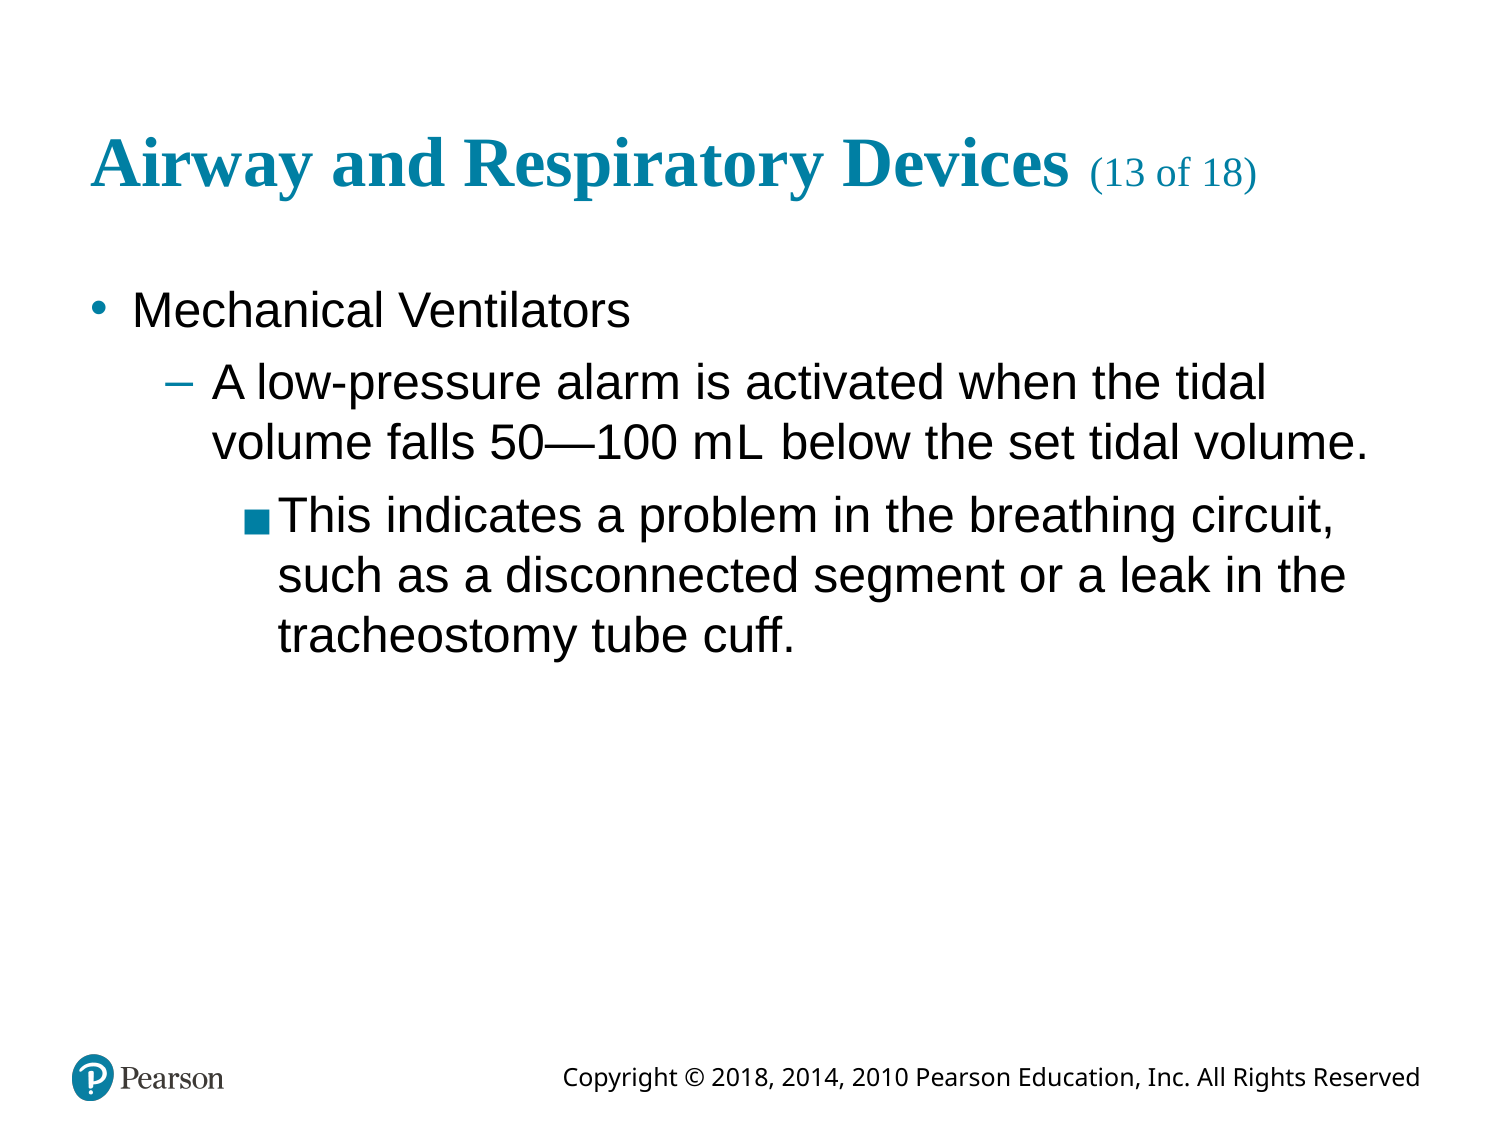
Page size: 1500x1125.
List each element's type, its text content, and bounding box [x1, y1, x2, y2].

title Airway and Respiratory Devices (13 of 18) [75, 35, 1425, 216]
picture [72, 1087, 83, 1101]
picture [72, 1054, 88, 1070]
picture [80, 1063, 106, 1088]
picture [98, 1054, 224, 1101]
list Mechanical Ventilators A low-pressure alarm is activated when the tidal volume falls 50—100 milliLiter below the set tidal volume. This indicates a problem in the breathing circuit, such as a disconnected segment or a leak in the tracheostomy tube cuff. [75, 262, 1425, 682]
